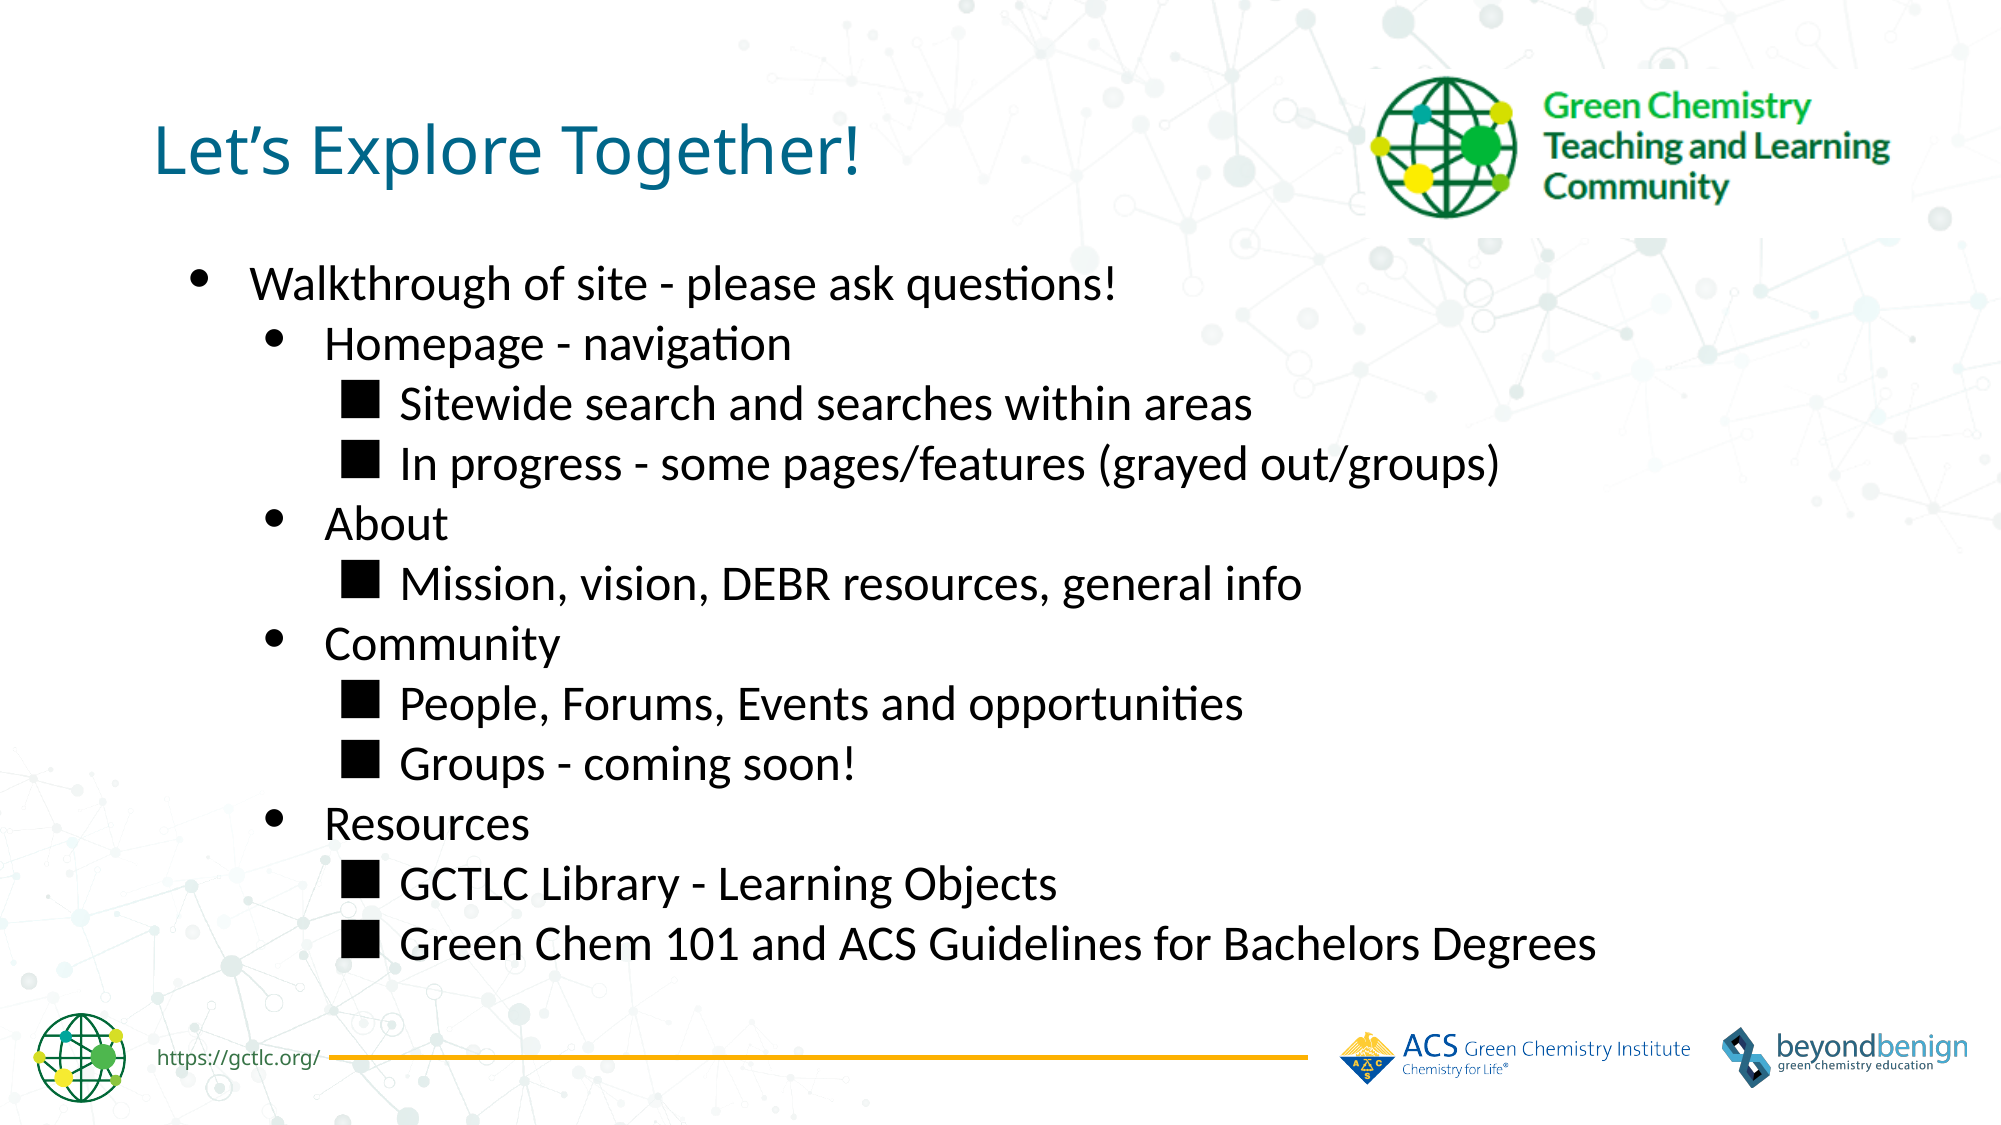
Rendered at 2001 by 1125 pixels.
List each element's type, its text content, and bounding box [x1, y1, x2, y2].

picture [1722, 1027, 1967, 1088]
title Let’s Explore Together! [137, 44, 1316, 263]
picture [33, 1013, 126, 1103]
text_box Walkthrough of site - please ask questions! Homepage - navigation Sitewide search and searches within areas In progress - some pages/features (grayed out/groups) About Mission, vision, DEBR resources, general info Community People, Forums, Events and opportunities Groups - coming soon! Resources GCTLC Library - Learning Objects Green Chem 101 and ACS Guidelines for Bachelors Degrees [159, 242, 1764, 997]
picture [1339, 1031, 1690, 1085]
picture [1365, 68, 1912, 238]
